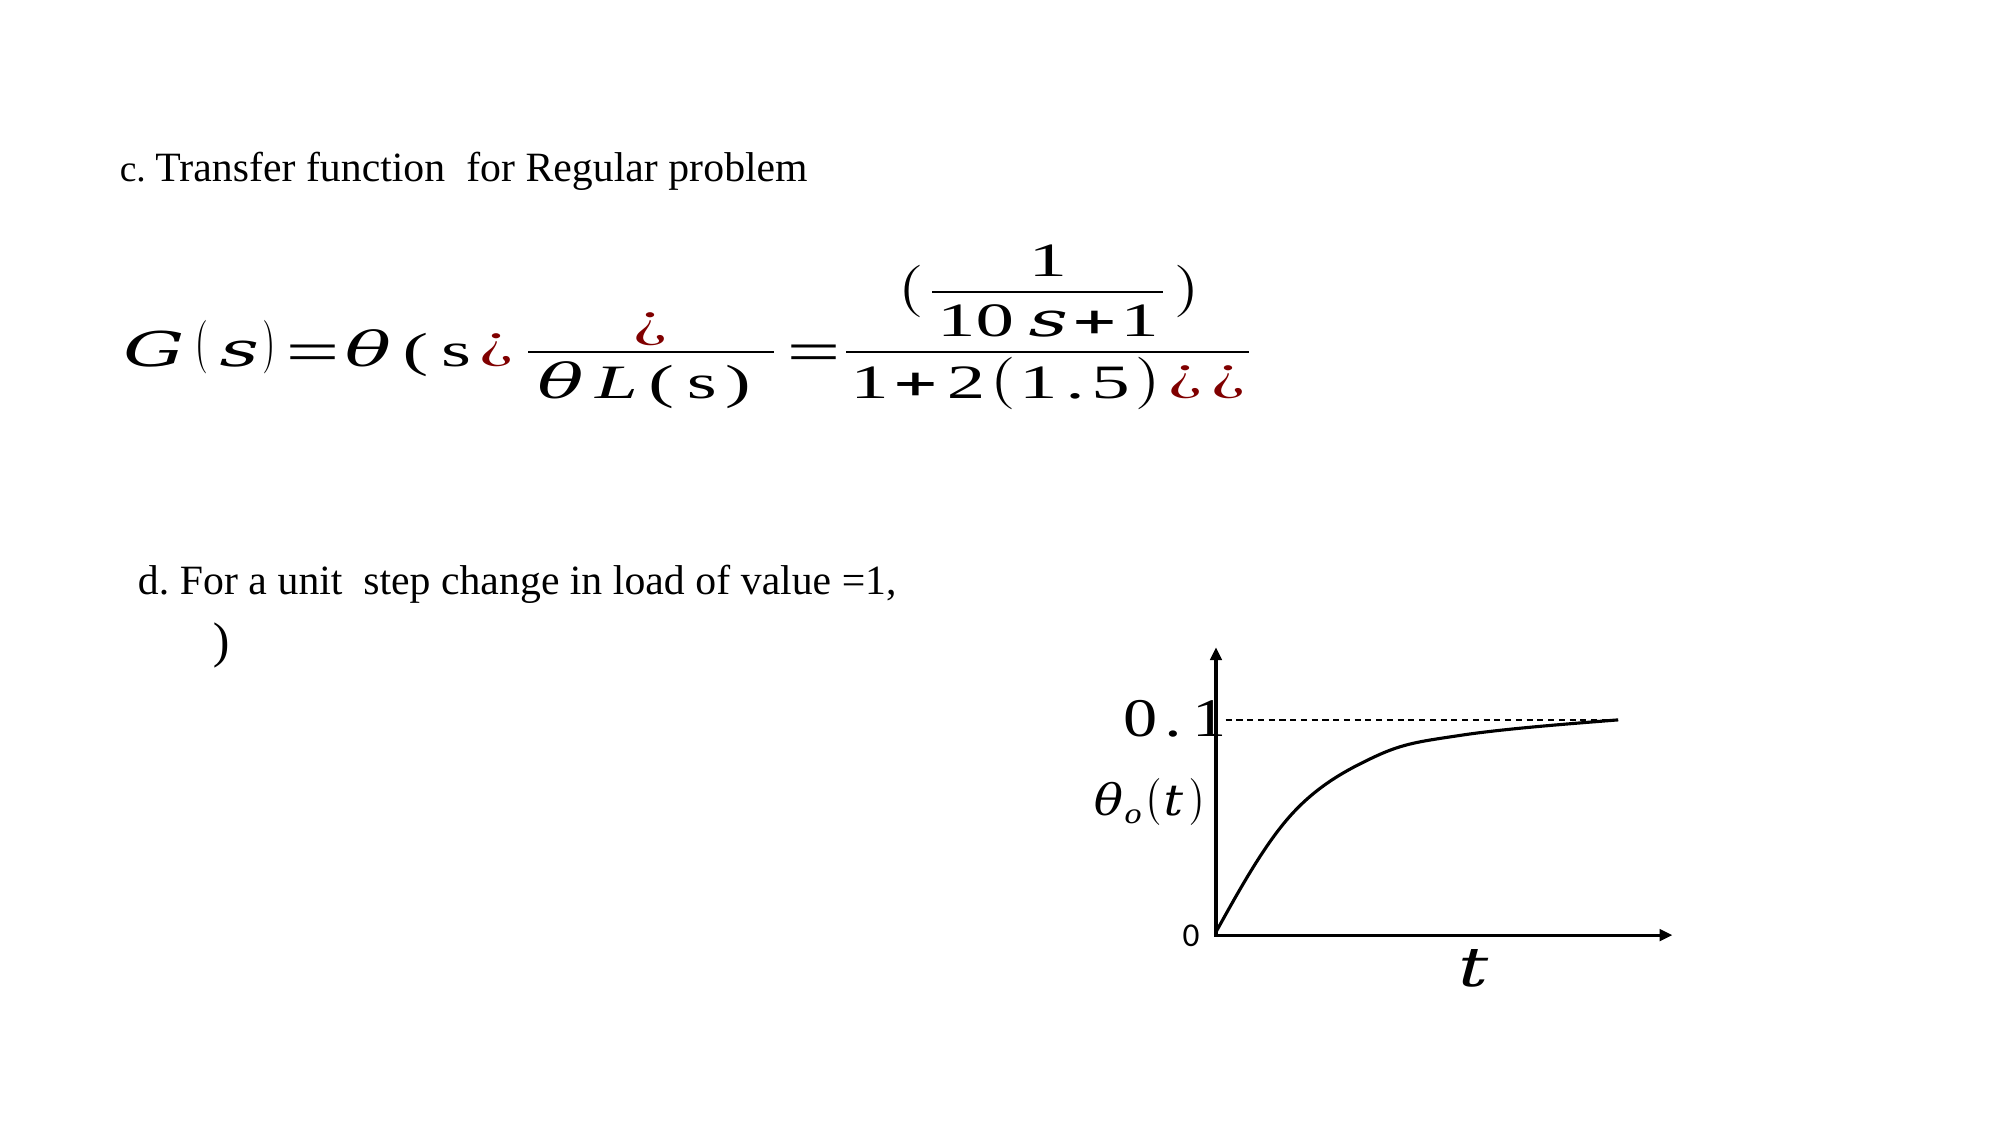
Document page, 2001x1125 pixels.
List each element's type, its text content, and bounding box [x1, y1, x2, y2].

text_box c. Transfer function for Regular problem [104, 132, 832, 198]
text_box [1090, 647, 1673, 1000]
